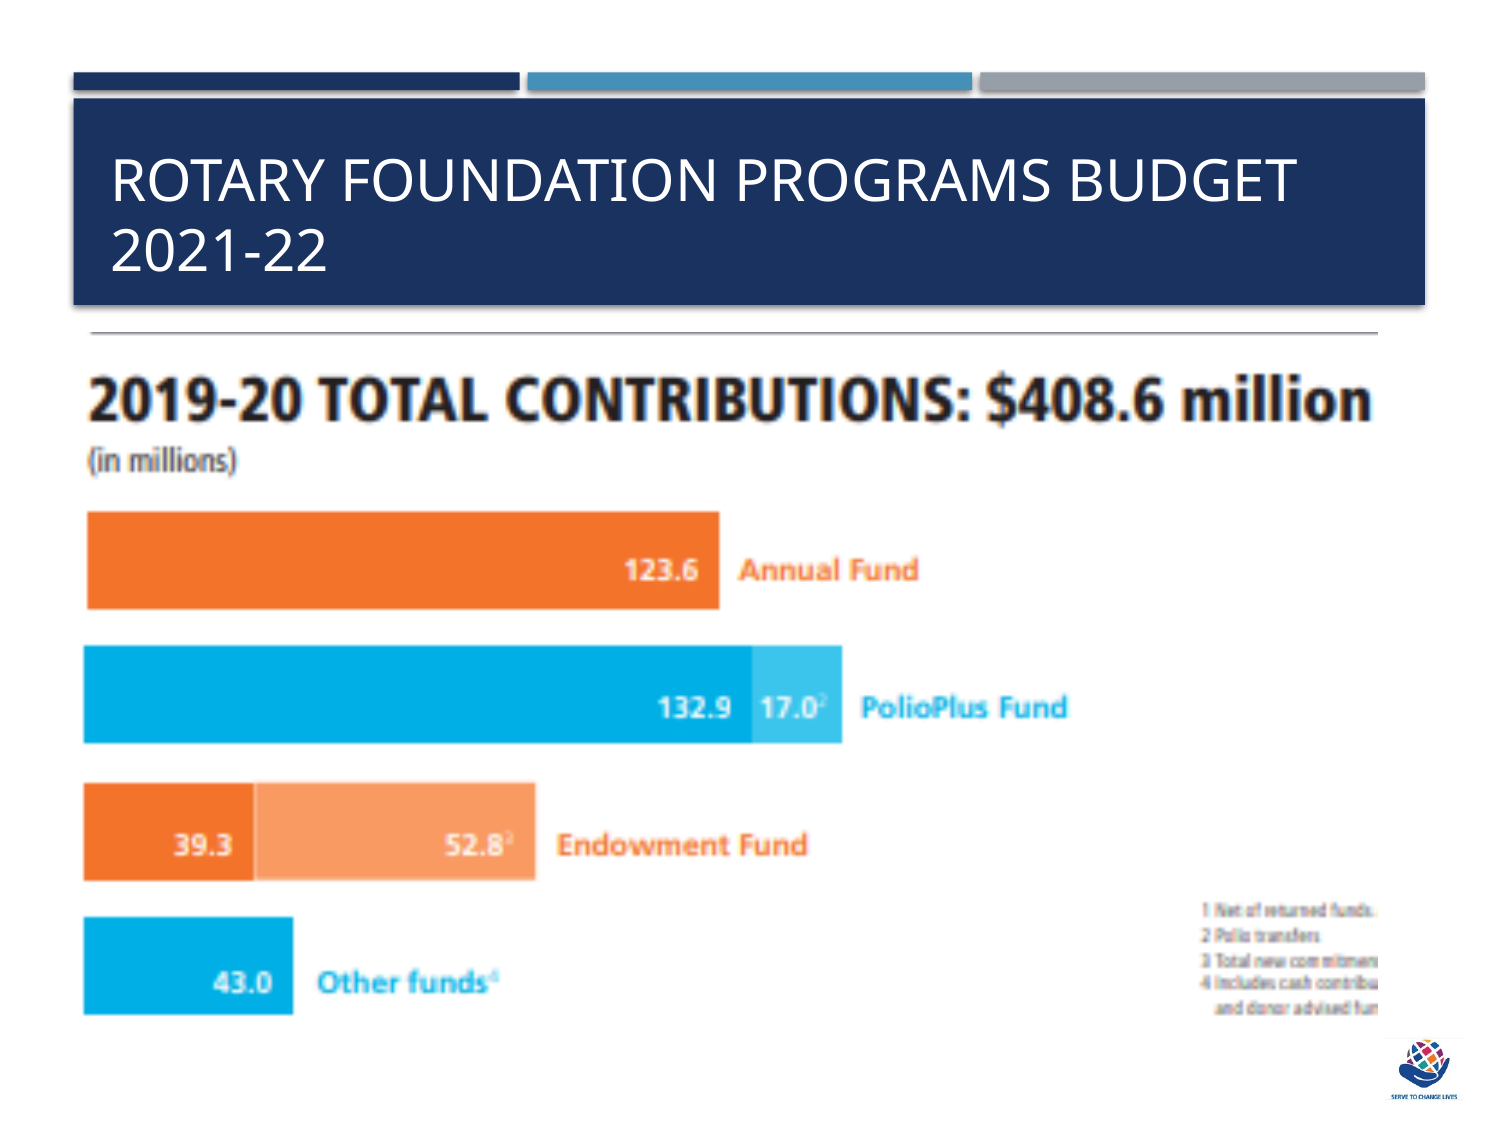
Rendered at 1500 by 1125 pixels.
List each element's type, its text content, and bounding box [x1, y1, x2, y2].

picture [66, 332, 1379, 1045]
title Rotary Foundation Programs Budget 2021-22 [95, 112, 1406, 291]
picture [1385, 1036, 1463, 1103]
